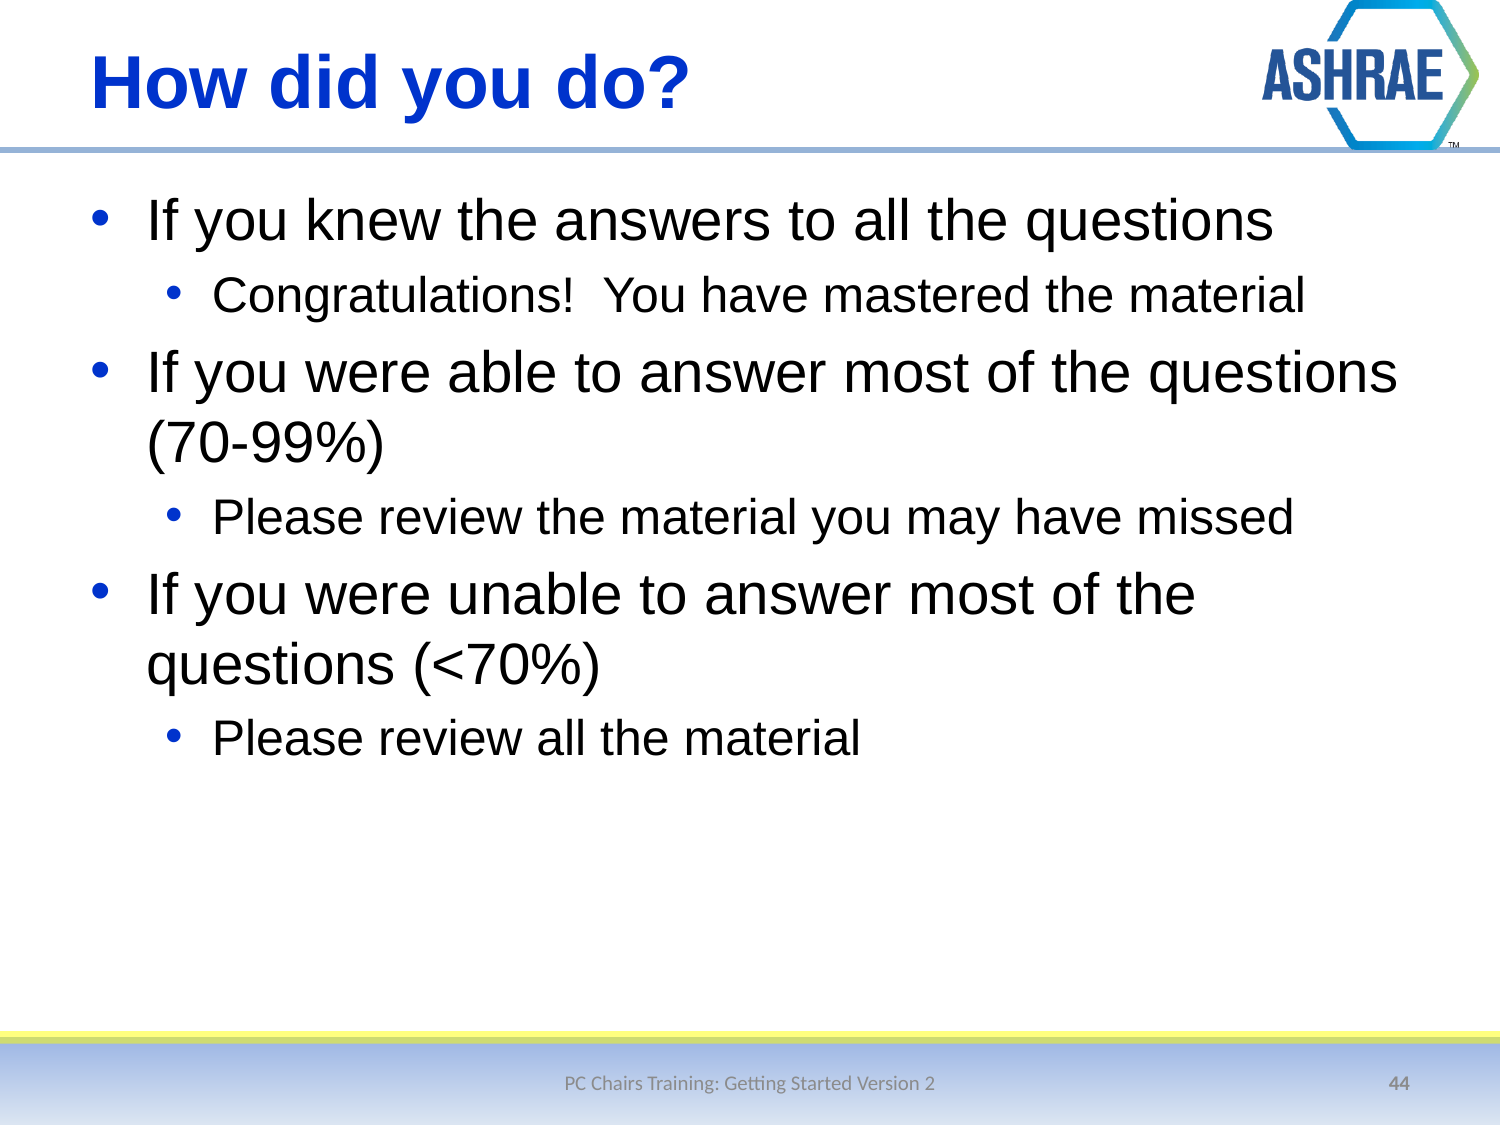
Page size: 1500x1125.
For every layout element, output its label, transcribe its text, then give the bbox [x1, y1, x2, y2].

list If you knew the answers to all the questions Congratulations! You have mastered the material If you were able to answer most of the questions (70-99%) Please review the material you may have missed If you were unable to answer most of the questions (<70%) Please review all the material [74, 174, 1426, 1026]
picture [1262, 0, 1479, 150]
title How did you do? [74, 32, 1351, 126]
slide_number 44 [1074, 1062, 1425, 1103]
footer PC Chairs Training: Getting Started Version 2 [512, 1062, 988, 1103]
